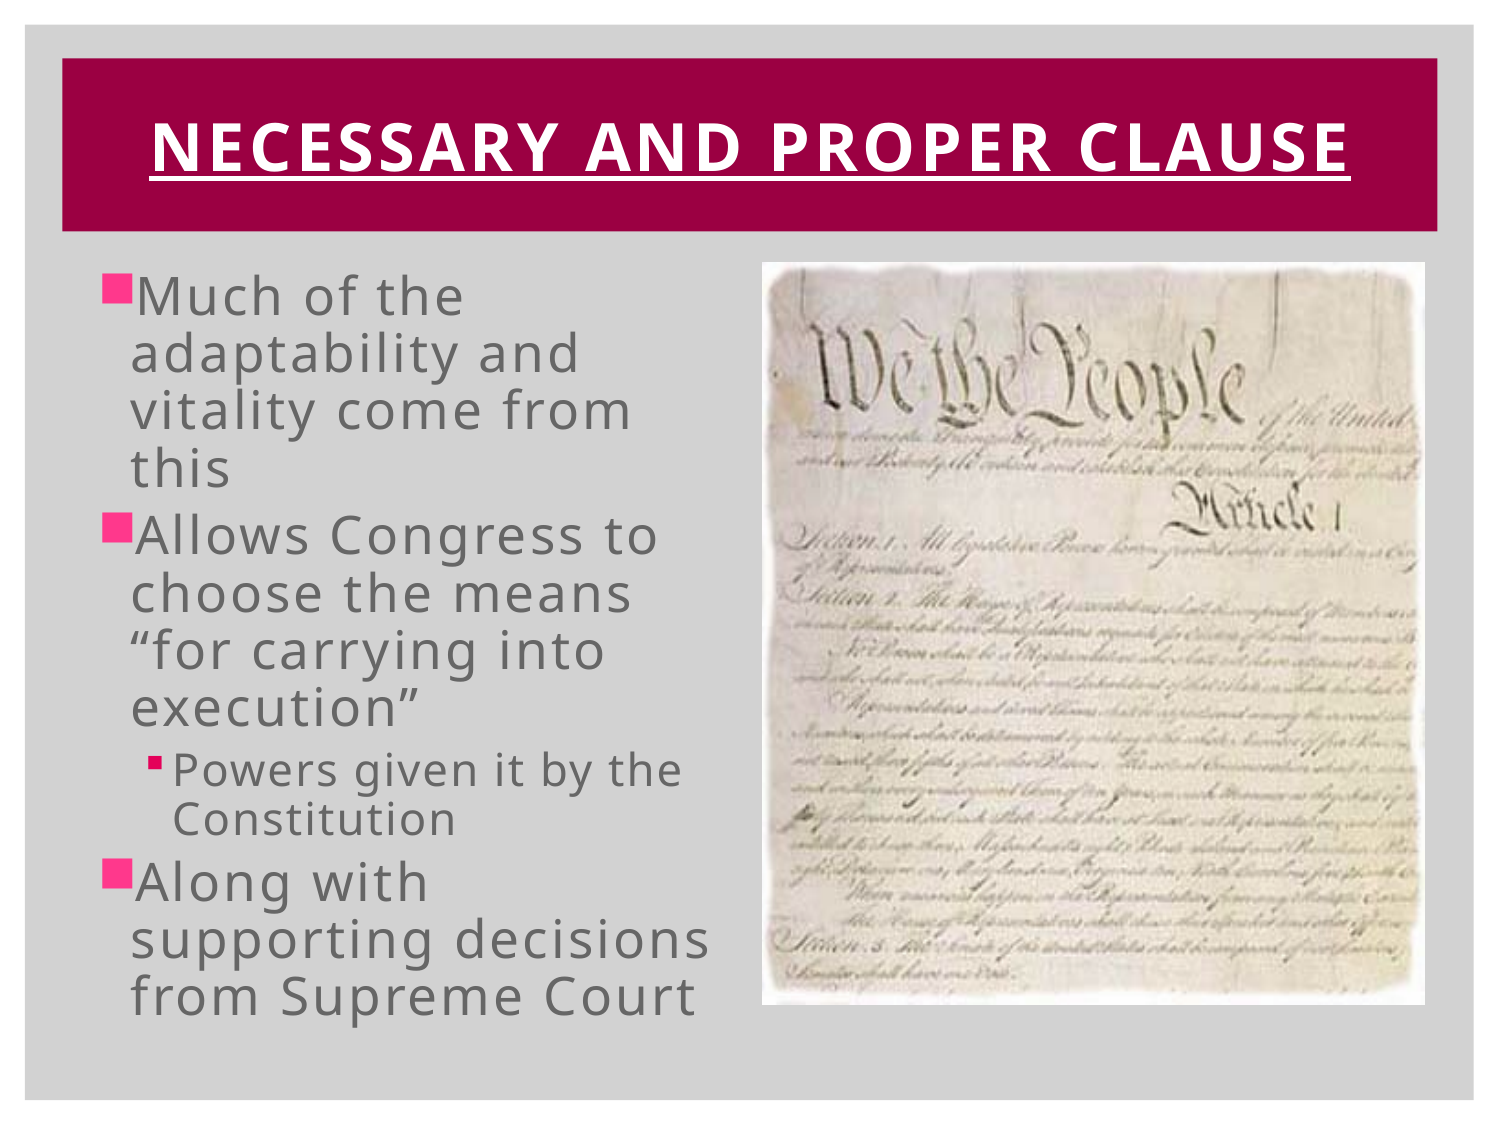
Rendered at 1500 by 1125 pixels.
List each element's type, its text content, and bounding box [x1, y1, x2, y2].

title Necessary and Proper Clause [62, 58, 1438, 232]
list Much of the adaptability and vitality come from this Allows Congress to choose the means “for carrying into execution” Powers given it by the Constitution Along with supporting decisions from Supreme Court [75, 262, 738, 1075]
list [762, 262, 1426, 1006]
